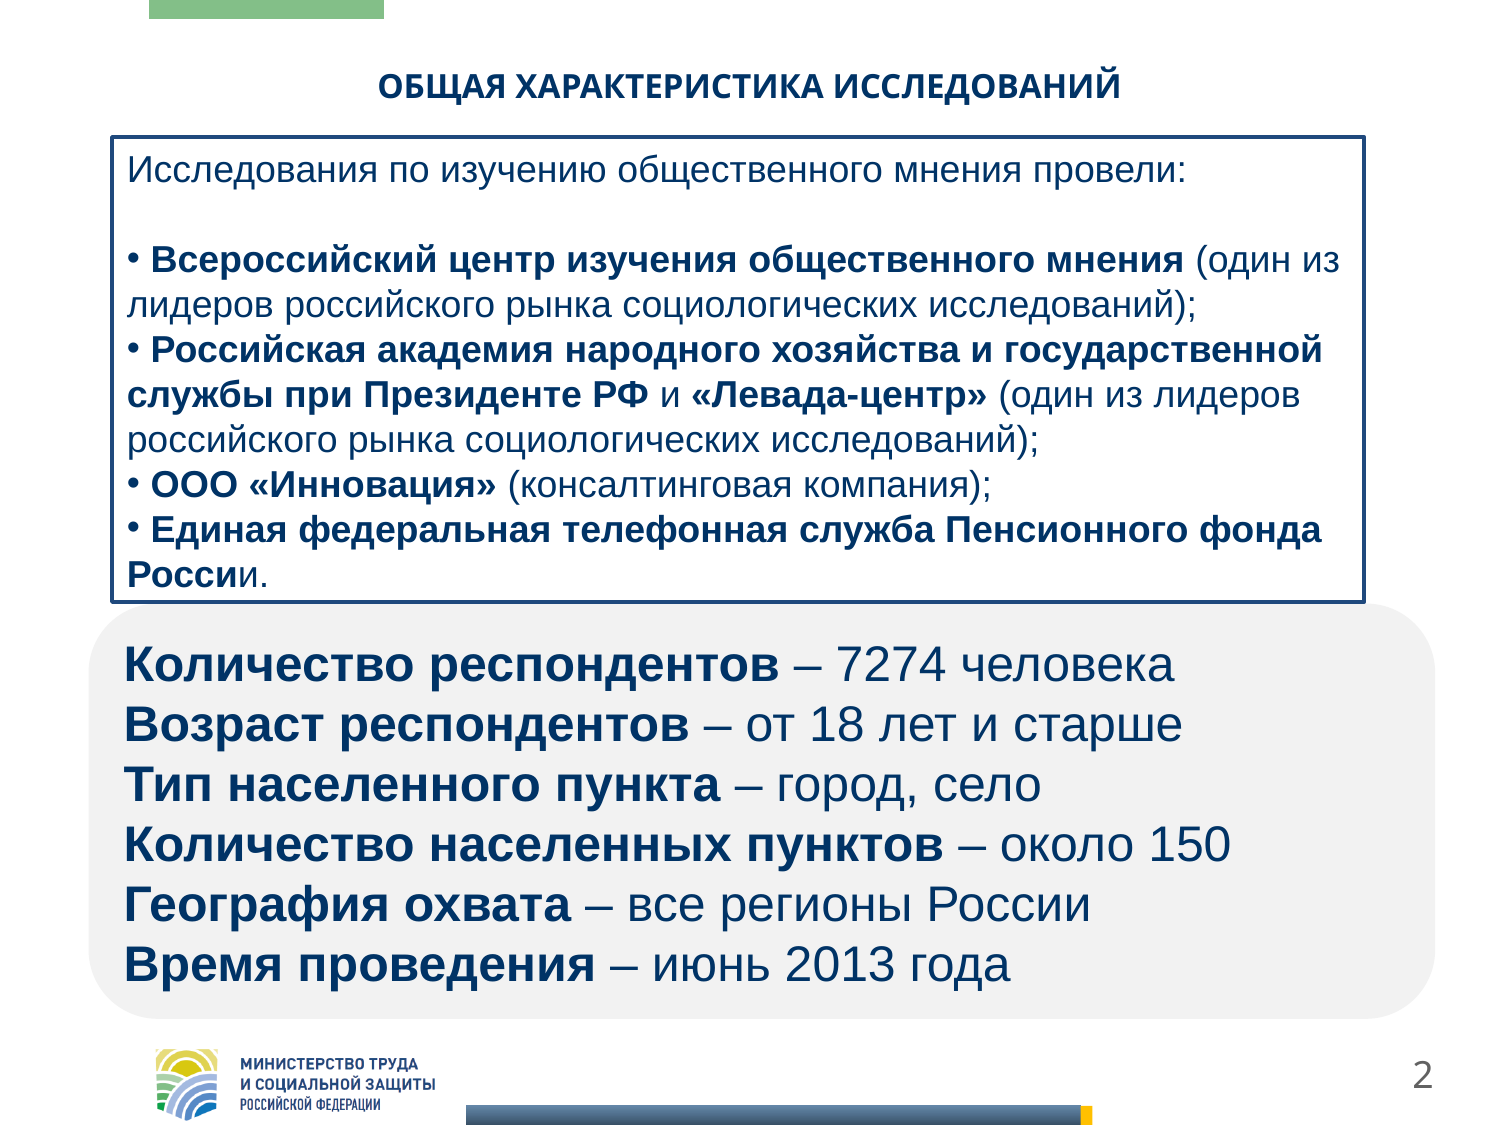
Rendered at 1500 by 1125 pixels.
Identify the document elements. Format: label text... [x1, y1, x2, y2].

text_box Количество респондентов – 7274 человека Возраст респондентов – от 18 лет и старше Тип населенного пункта – город, село Количество населенных пунктов – около 150 География охвата – все регионы России Время проведения – июнь 2013 года [88, 603, 1436, 1019]
text_box [466, 1105, 1079, 1125]
picture [147, 1043, 444, 1125]
text_box 2 [1364, 1046, 1449, 1107]
picture [149, 0, 385, 19]
text_box [1079, 1104, 1094, 1125]
text_box Исследования по изучению общественного мнения провели: Всероссийский центр изучения общественного мнения (один из лидеров российского рынка социологических исследований); Российская академия народного хозяйства и государственной службы при Президенте РФ и «Левада-центр» (один из лидеров российского рынка социологических исследований); ООО «Инновация» (консалтинговая компания); Единая федеральная телефонная служба Пенсионного фонда России. [112, 137, 1365, 602]
text_box ОБЩАЯ ХАРАКТЕРИСТИКА ИССЛЕДОВАНИЙ [64, 54, 1436, 116]
